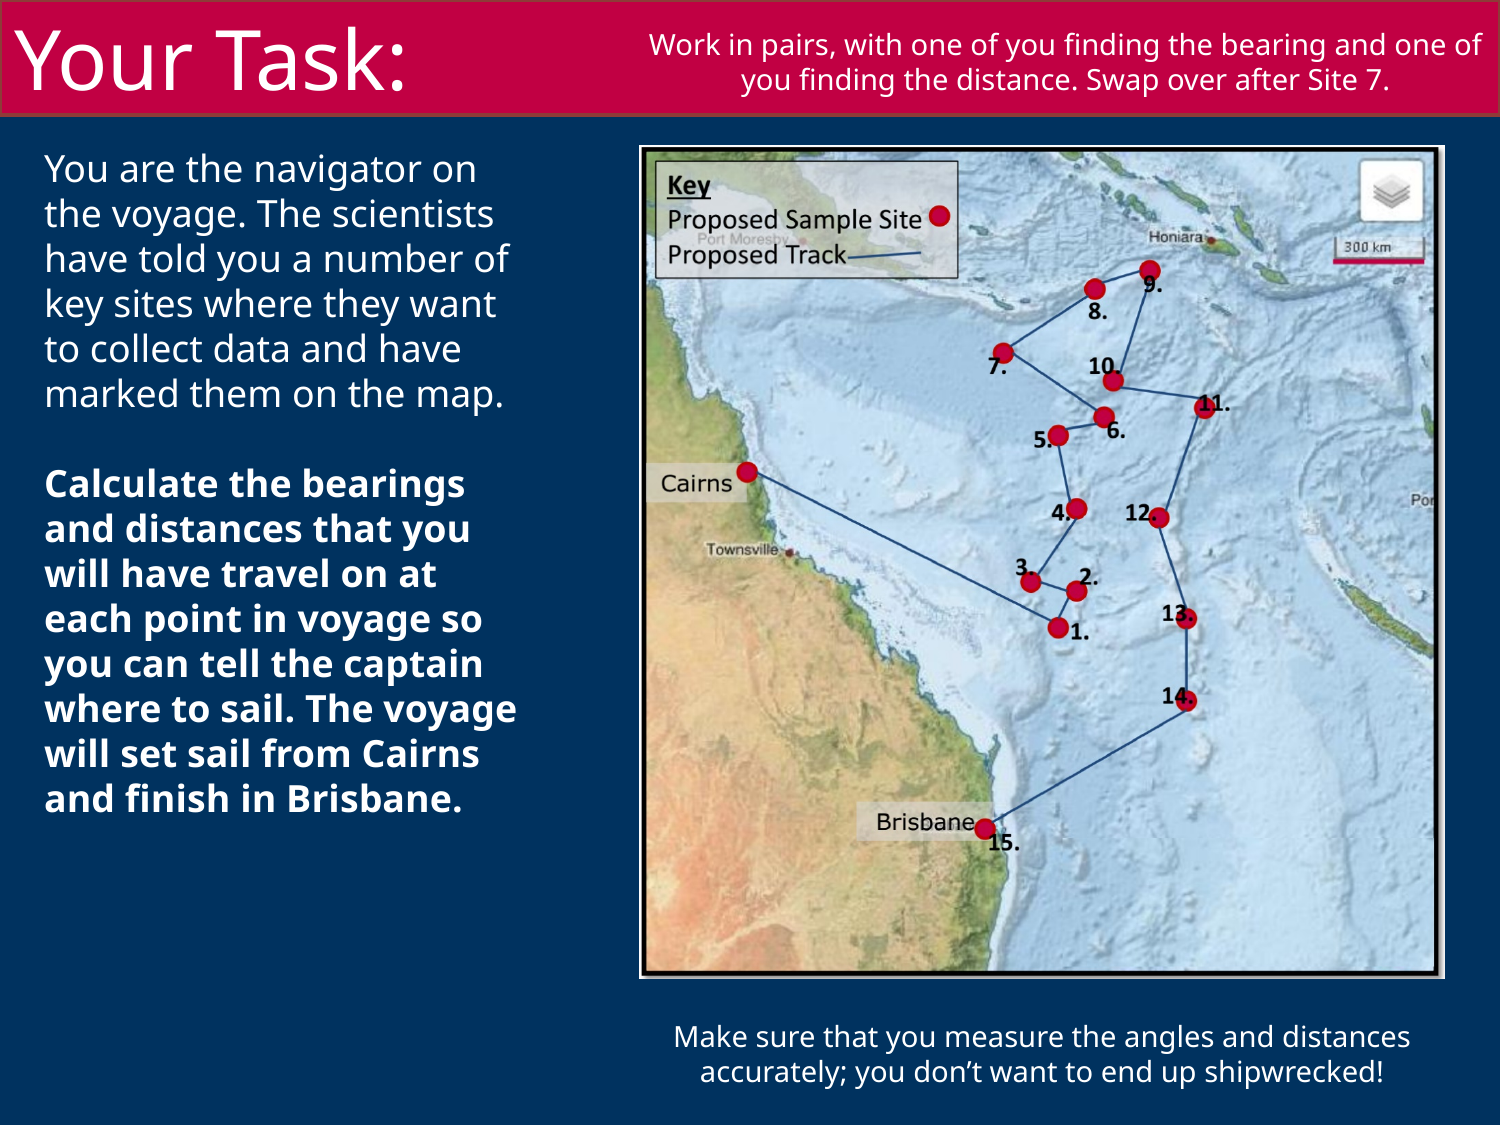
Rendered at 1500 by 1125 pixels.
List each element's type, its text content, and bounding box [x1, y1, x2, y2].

text_box Work in pairs, with one of you finding the bearing and one of you finding the distance. Swap over after Site 7. [631, 19, 1500, 104]
text_box Make sure that you measure the angles and distances accurately; you don’t want to end up shipwrecked! [584, 1011, 1500, 1096]
text_box You are the navigator on the voyage. The scientists have told you a number of key sites where they want to collect data and have marked them on the map. Calculate the bearings and distances that you will have travel on at each point in voyage so you can tell the captain where to sail. The voyage will set sail from Cairns and finish in Brisbane. [29, 137, 538, 827]
text_box Your Task: [0, 0, 1500, 117]
picture [639, 145, 1445, 980]
